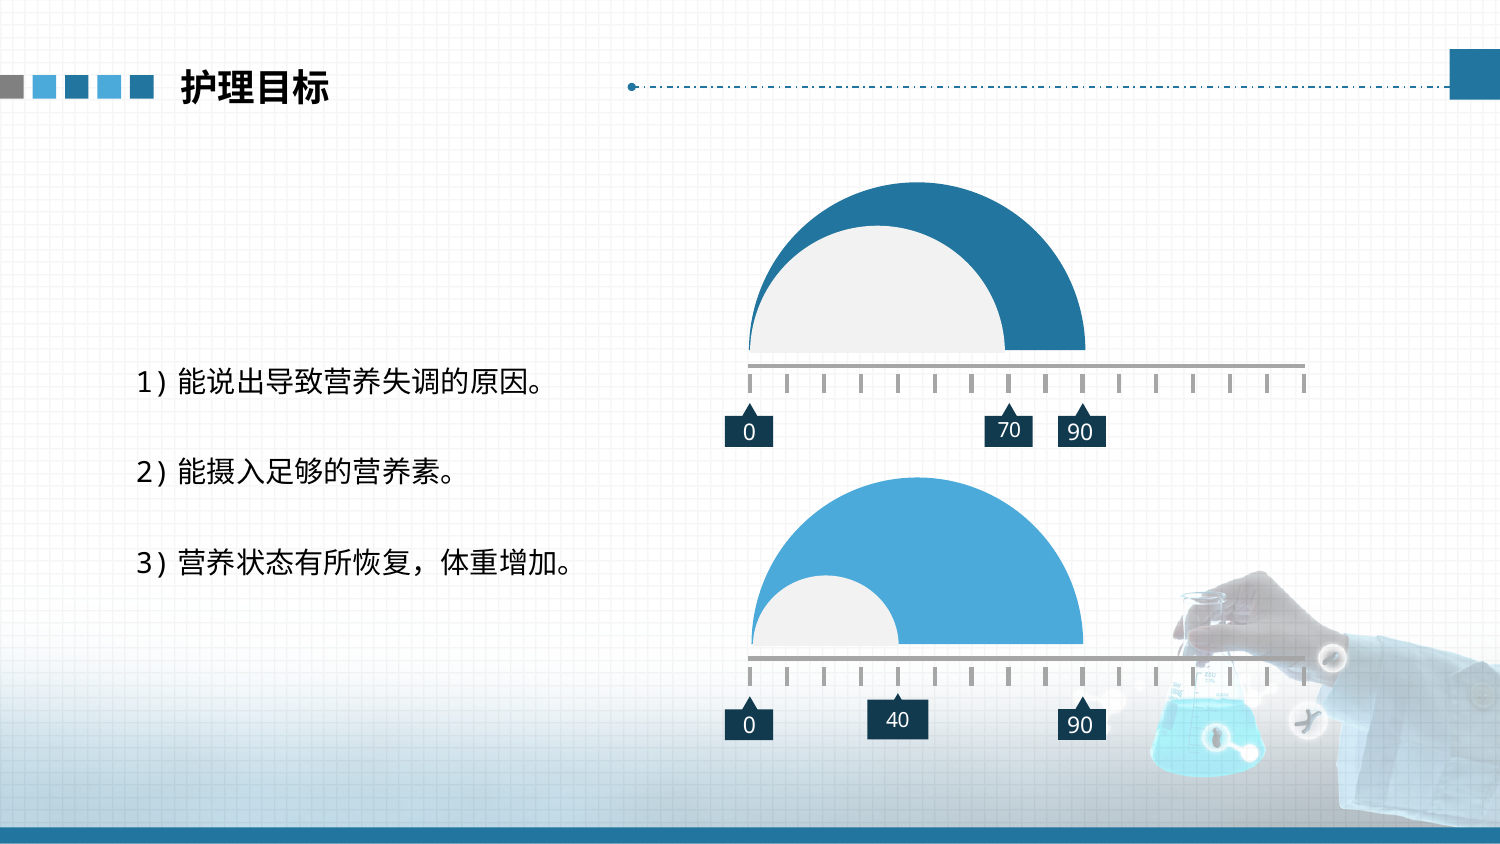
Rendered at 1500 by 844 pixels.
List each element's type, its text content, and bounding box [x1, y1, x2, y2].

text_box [1049, 696, 1111, 741]
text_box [867, 692, 929, 741]
text_box [96, 74, 122, 100]
text_box [32, 74, 57, 100]
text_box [748, 182, 1086, 365]
text_box [0, 74, 25, 100]
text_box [748, 378, 1086, 481]
text_box [129, 74, 154, 100]
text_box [1049, 402, 1111, 448]
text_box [724, 402, 774, 448]
text_box 1)能说出导致营养失调的原因。 2)能摄入足够的营养素。 3)营养状态有所恢复，体重增加。 [0, 345, 620, 587]
text_box 护理目标 [165, 56, 615, 117]
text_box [751, 670, 1084, 812]
picture [0, 0, 1500, 827]
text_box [751, 477, 1084, 658]
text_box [724, 696, 774, 741]
text_box [1449, 48, 1500, 101]
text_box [978, 402, 1040, 448]
text_box [64, 74, 89, 100]
